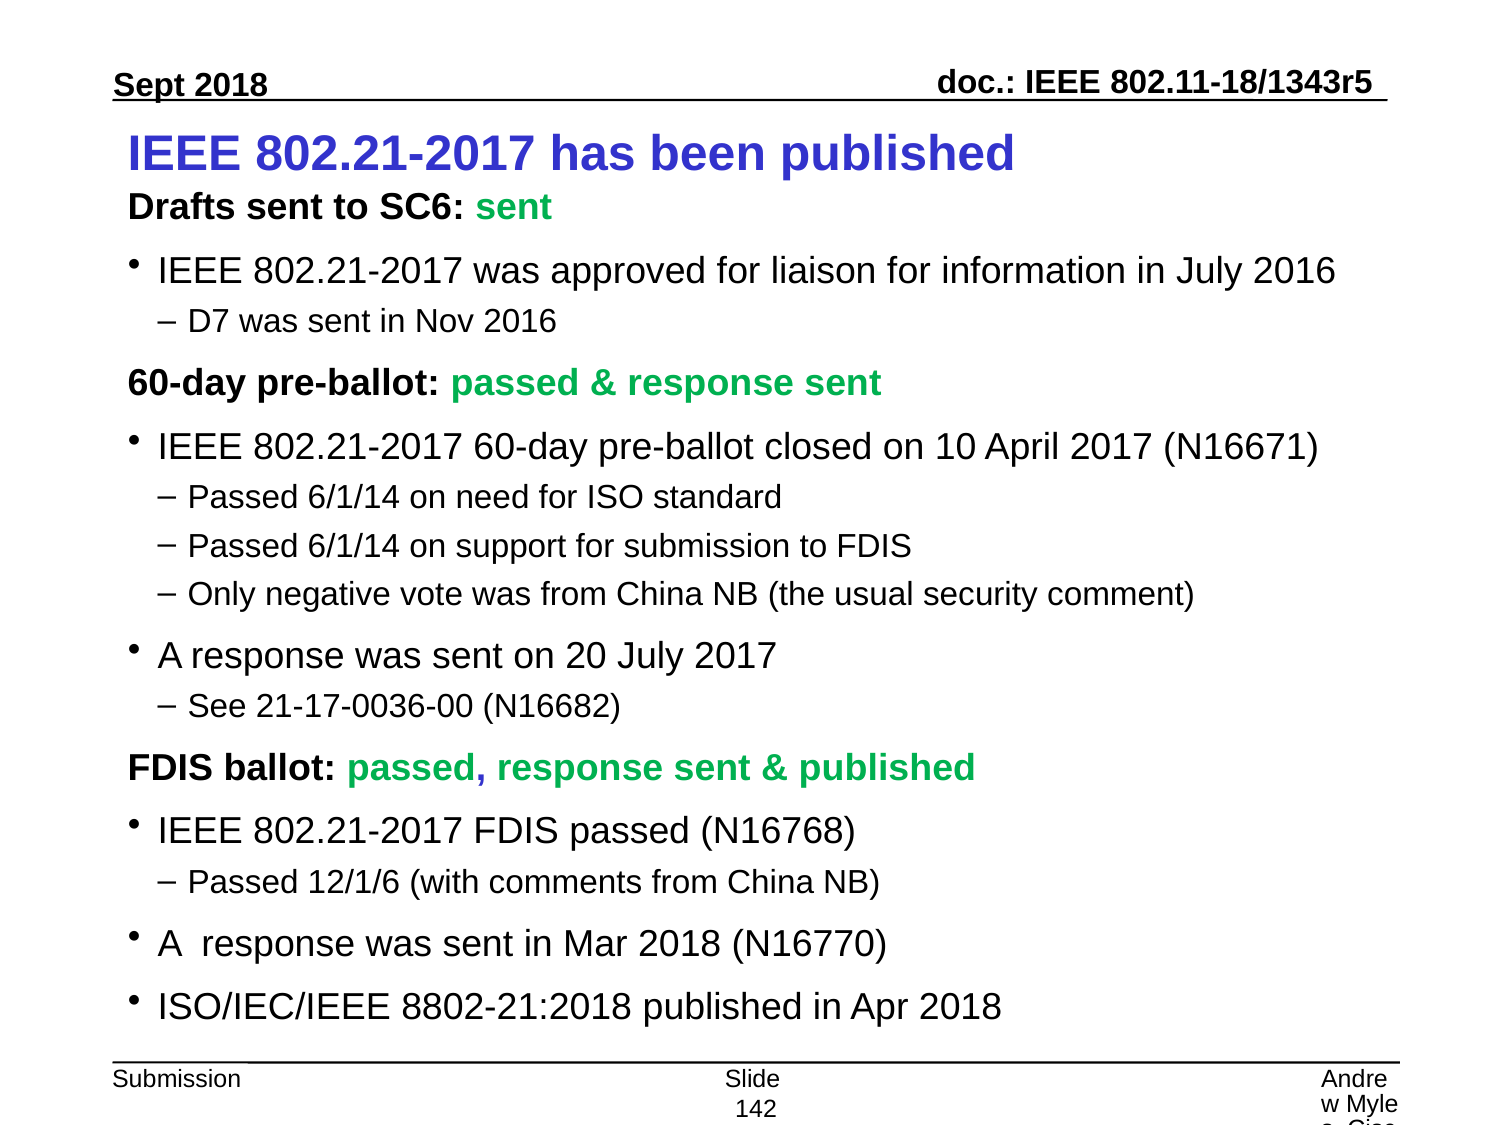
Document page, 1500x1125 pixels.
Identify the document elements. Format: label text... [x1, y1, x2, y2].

slide_number Slide 142 [709, 1061, 803, 1093]
footer Andrew Myles, Cisco [1320, 1061, 1402, 1093]
title IEEE 802.21-2017 has been published [112, 112, 1388, 174]
list Drafts sent to SC6: sent IEEE 802.21-2017 was approved for liaison for information in July 2016 D7 was sent in Nov 2016 60-day pre-ballot: passed & response sent IEEE 802.21-2017 60-day pre-ballot closed on 10 April 2017 (N16671) Passed 6/1/14 on need for ISO standard Passed 6/1/14 on support for submission to FDIS Only negative vote was from China NB (the usual security comment) A response was sent on 20 July 2017 See 21-17-0036-00 (N16682) FDIS ballot: passed, response sent & published IEEE 802.21-2017 FDIS passed (N16768) Passed 12/1/6 (with comments from China NB) A response was sent in Mar 2018 (N16770) ISO/IEC/IEEE 8802-21:2018 published in Apr 2018 [112, 174, 1388, 850]
